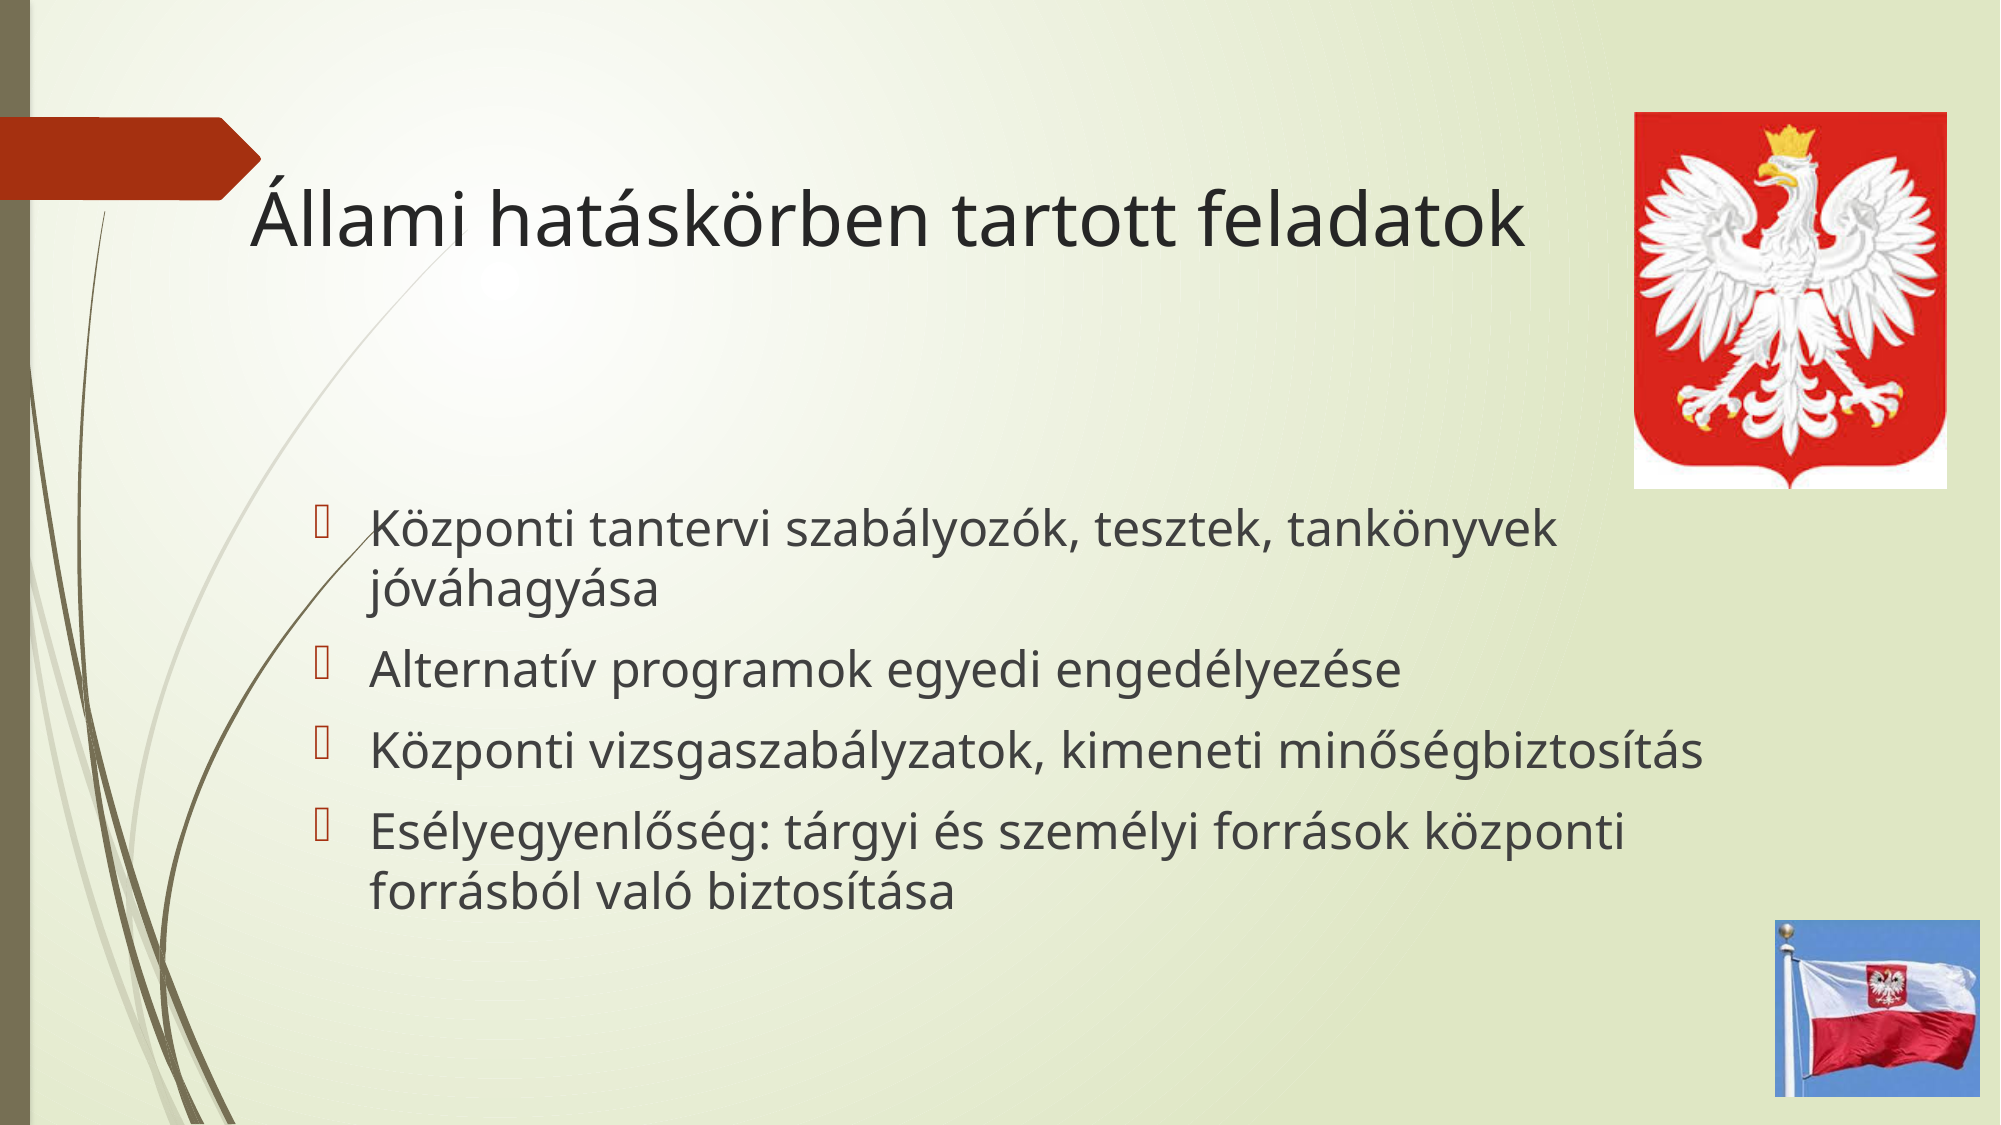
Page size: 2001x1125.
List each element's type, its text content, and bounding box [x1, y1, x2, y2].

picture [1633, 112, 1947, 490]
title Állami hatáskörben tartott feladatok [235, 163, 1629, 374]
list Központi tantervi szabályozók, tesztek, tankönyvek jóváhagyása Alternatív programok egyedi engedélyezése Központi vizsgaszabályzatok, kimeneti minőségbiztosítás Esélyegyenlőség: tárgyi és személyi források központi forrásból való biztosítása [298, 489, 1761, 1109]
picture [1775, 919, 1980, 1098]
